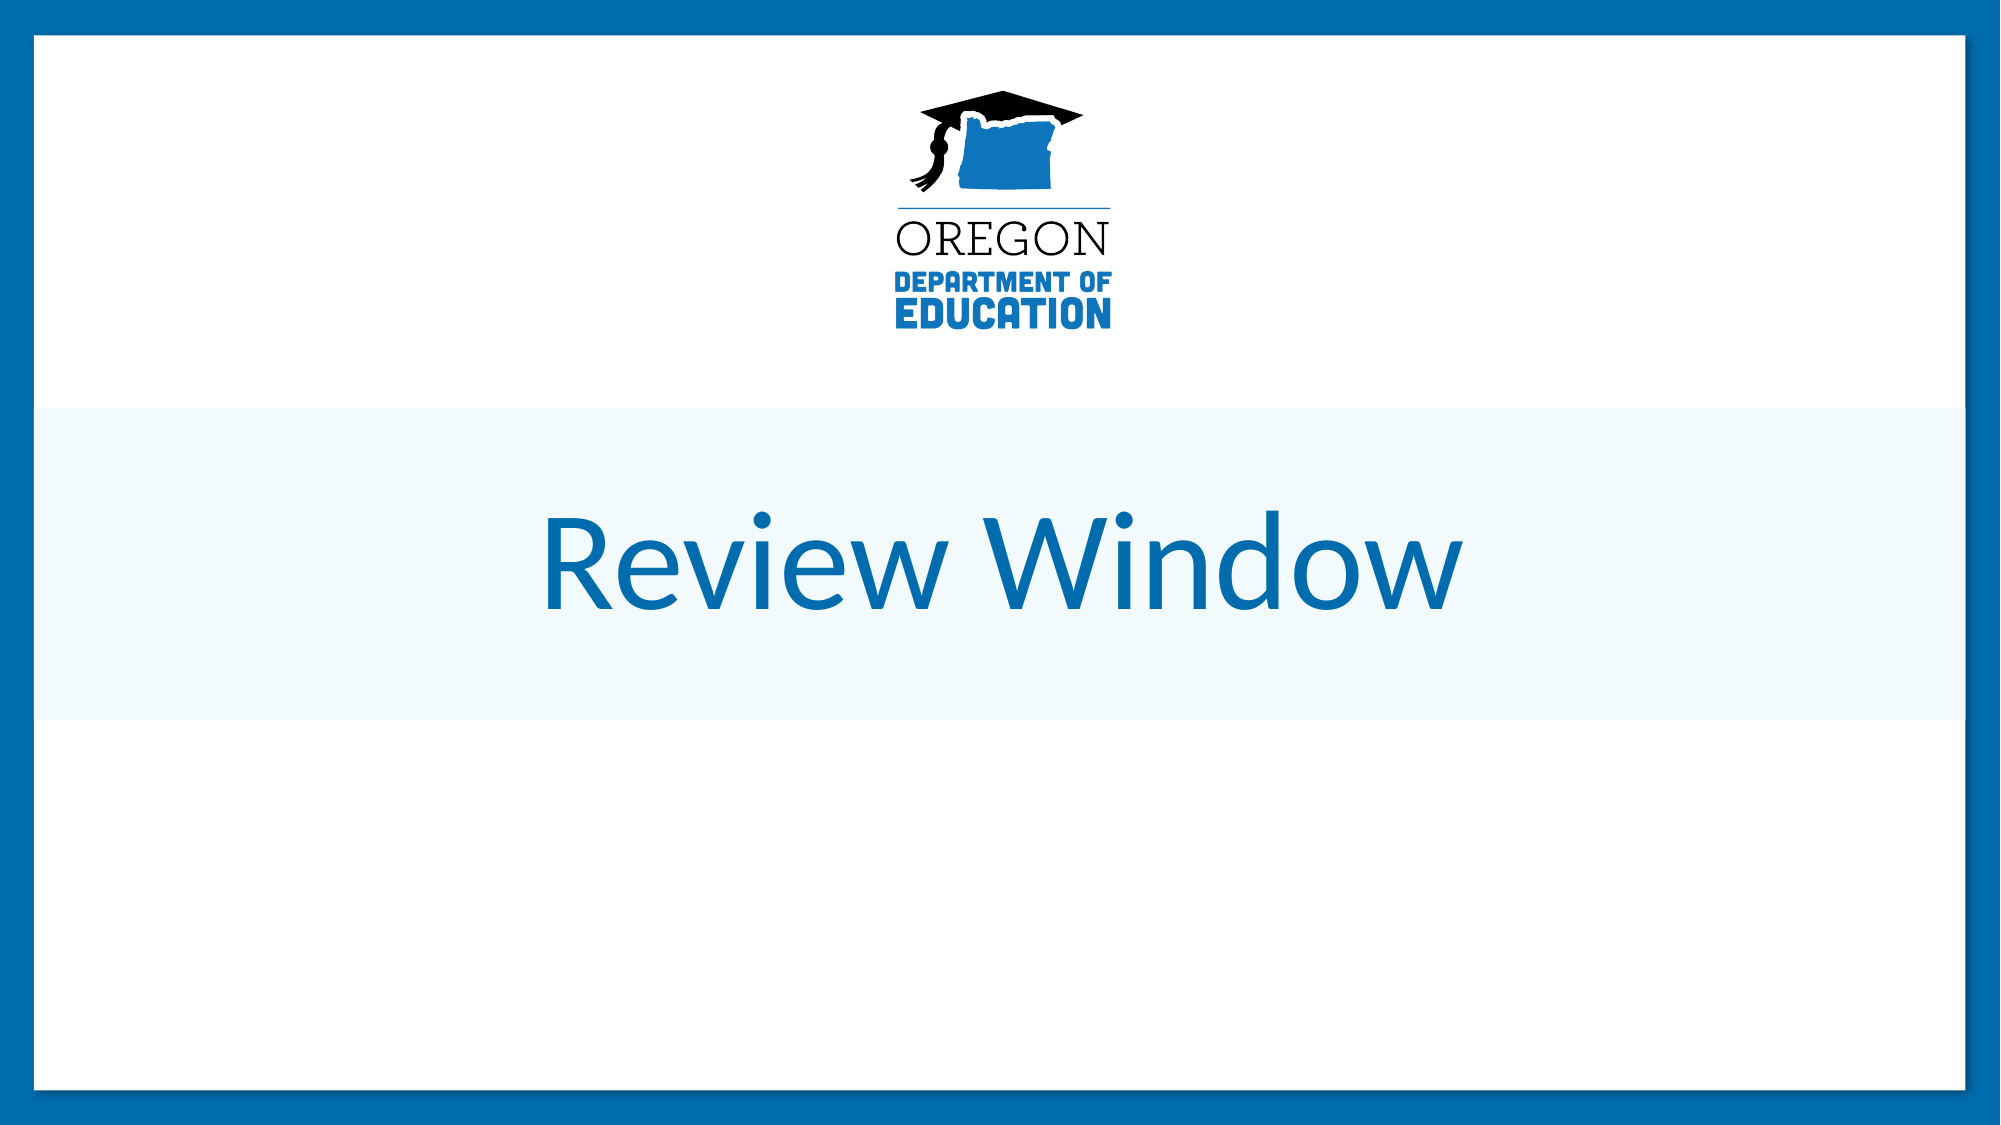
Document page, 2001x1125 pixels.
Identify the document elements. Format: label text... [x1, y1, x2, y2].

picture [825, 35, 1175, 391]
title Review Window [117, 408, 1887, 720]
